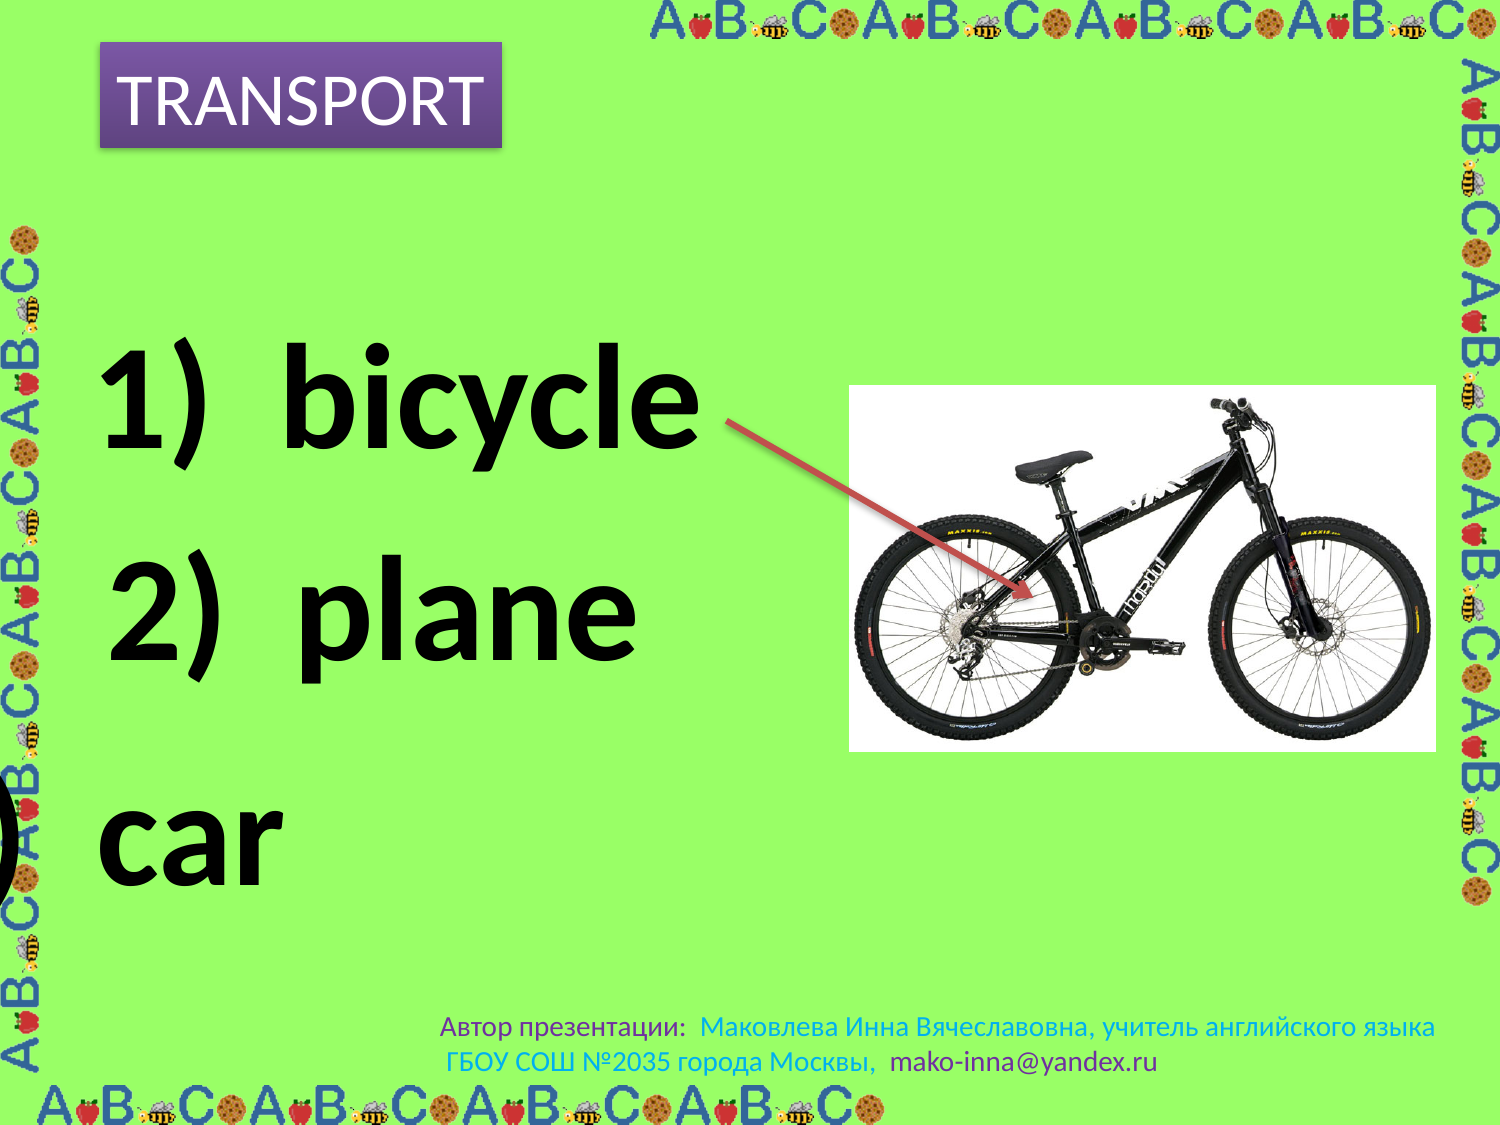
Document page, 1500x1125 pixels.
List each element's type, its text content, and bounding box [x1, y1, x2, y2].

text_box TRANSPORT [100, 42, 502, 148]
text_box Автор презентации: Маковлева Инна Вячеславовна, учитель английского языка ГБОУ СОШ №2035 города Москвы, mako-inna@yandex.ru [424, 999, 1463, 1085]
picture [848, 59, 1500, 908]
picture [37, 1085, 888, 1125]
text_box plane [91, 503, 656, 699]
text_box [726, 420, 1034, 599]
text_box bicycle [76, 290, 739, 486]
picture [0, 223, 445, 727]
picture [1, 923, 38, 1072]
text_box 3) car [0, 727, 676, 923]
picture [649, 0, 1500, 40]
